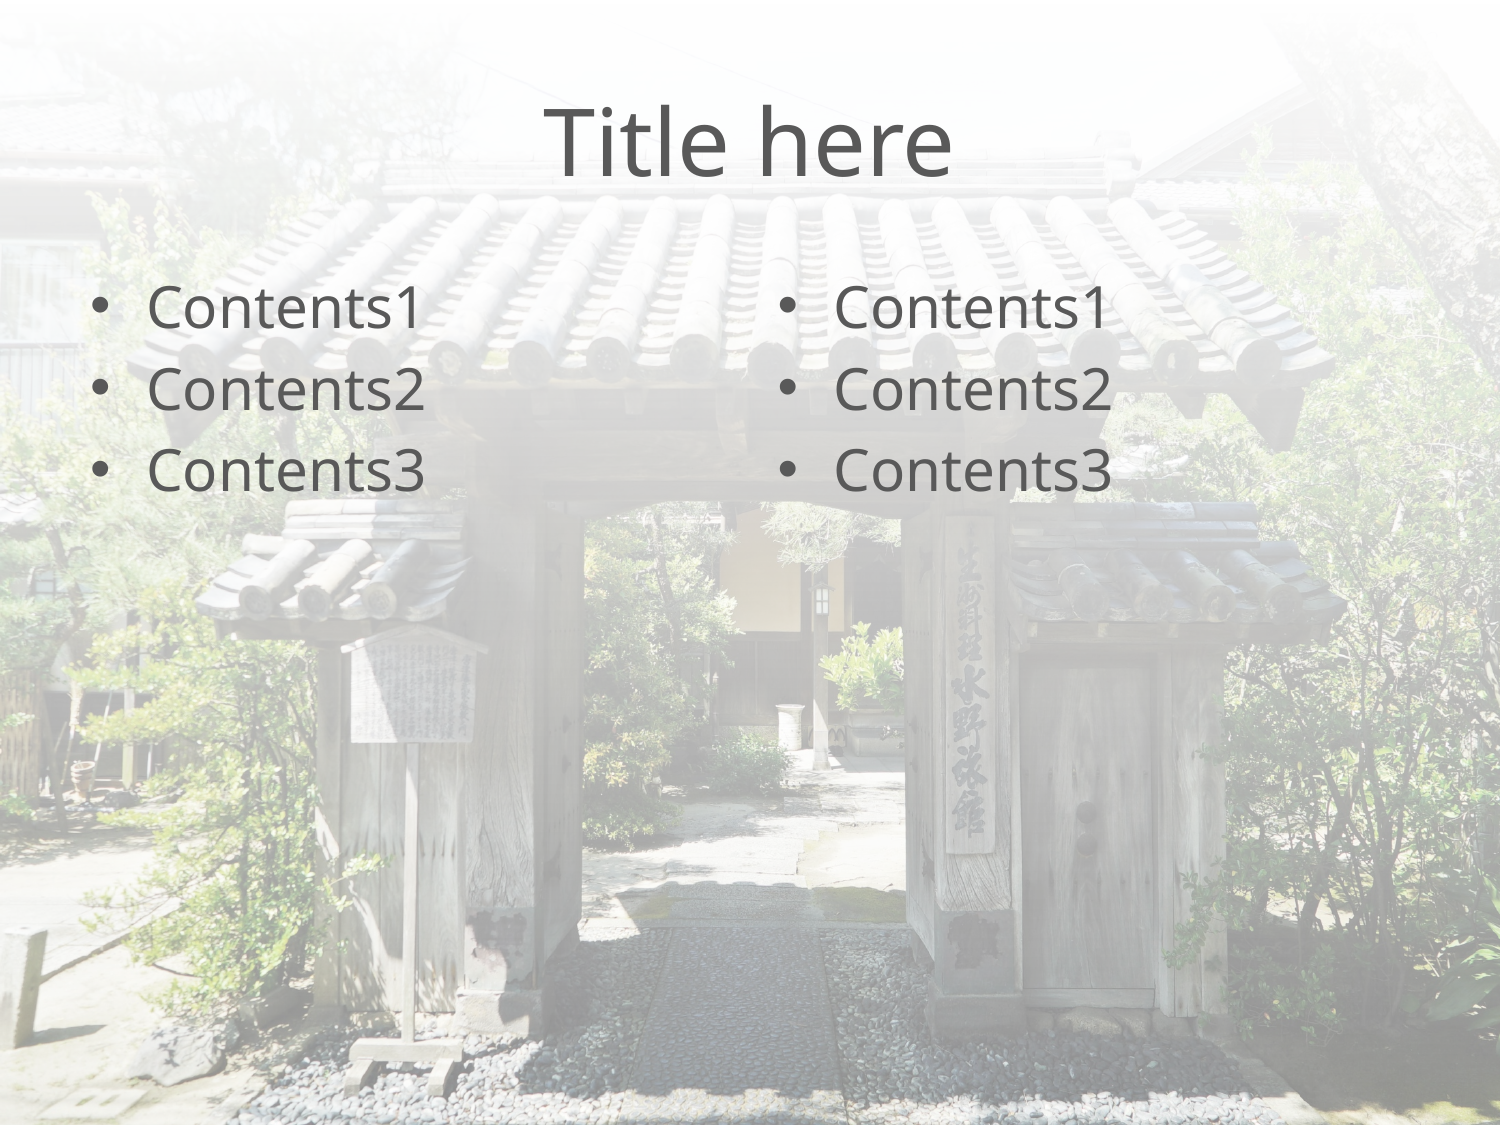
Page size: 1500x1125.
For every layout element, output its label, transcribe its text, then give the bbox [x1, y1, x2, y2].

title Title here [75, 45, 1425, 233]
list Contents1 Contents2 Contents3 [762, 262, 1425, 1005]
text_box [0, 0, 1500, 1125]
list Contents1 Contents2 Contents3 [75, 262, 738, 1005]
